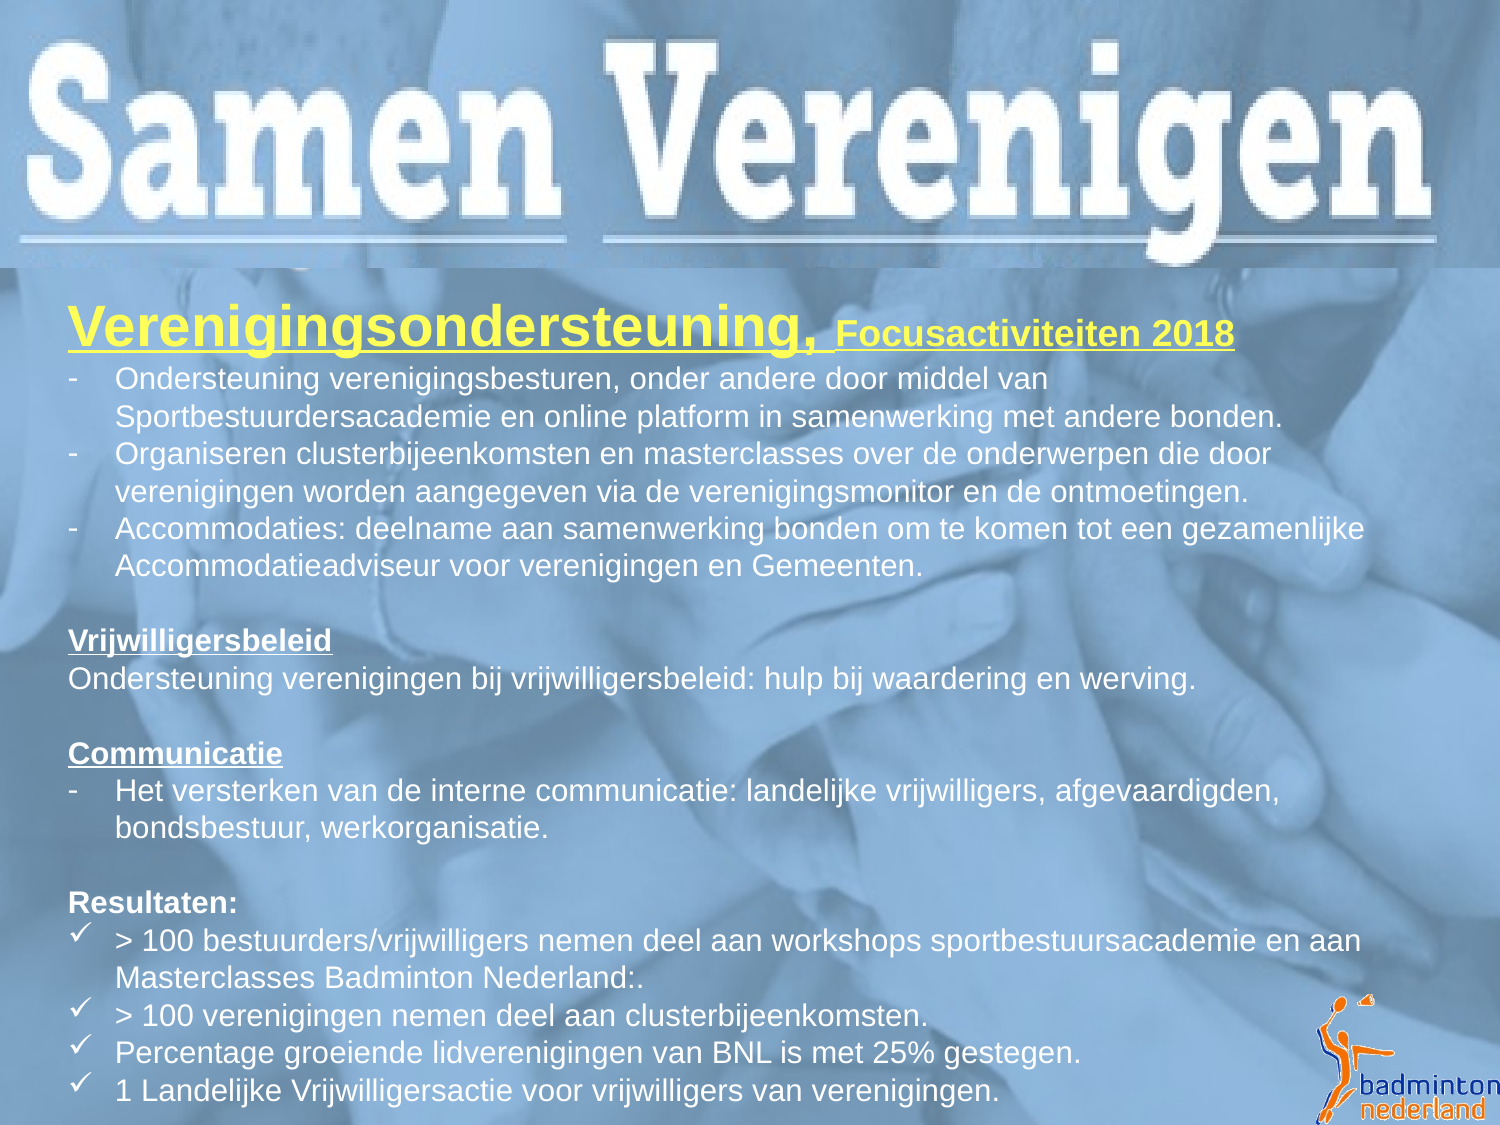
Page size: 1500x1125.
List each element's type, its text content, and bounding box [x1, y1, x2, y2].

picture [0, 0, 1500, 1125]
text_box Verenigingsondersteuning, Focusactiviteiten 2018 Ondersteuning verenigingsbesturen, onder andere door middel van Sportbestuurdersacademie en online platform in samenwerking met andere bonden. Organiseren clusterbijeenkomsten en masterclasses over de onderwerpen die door verenigingen worden aangegeven via de verenigingsmonitor en de ontmoetingen. Accommodaties: deelname aan samenwerking bonden om te komen tot een gezamenlijke Accommodatieadviseur voor verenigingen en Gemeenten. Vrijwilligersbeleid Ondersteuning verenigingen bij vrijwilligersbeleid: hulp bij waardering en werving. Communicatie Het versterken van de interne communicatie: landelijke vrijwilligers, afgevaardigden, bondsbestuur, werkorganisatie. Resultaten: > 100 bestuurders/vrijwilligers nemen deel aan workshops sportbestuursacademie en aan Masterclasses Badminton Nederland:. > 100 verenigingen nemen deel aan clusterbijeenkomsten. Percentage groeiende lidverenigingen van BNL is met 25% gestegen. 1 Landelijke Vrijwilligersactie voor vrijwilligers van verenigingen. [53, 267, 1388, 1125]
